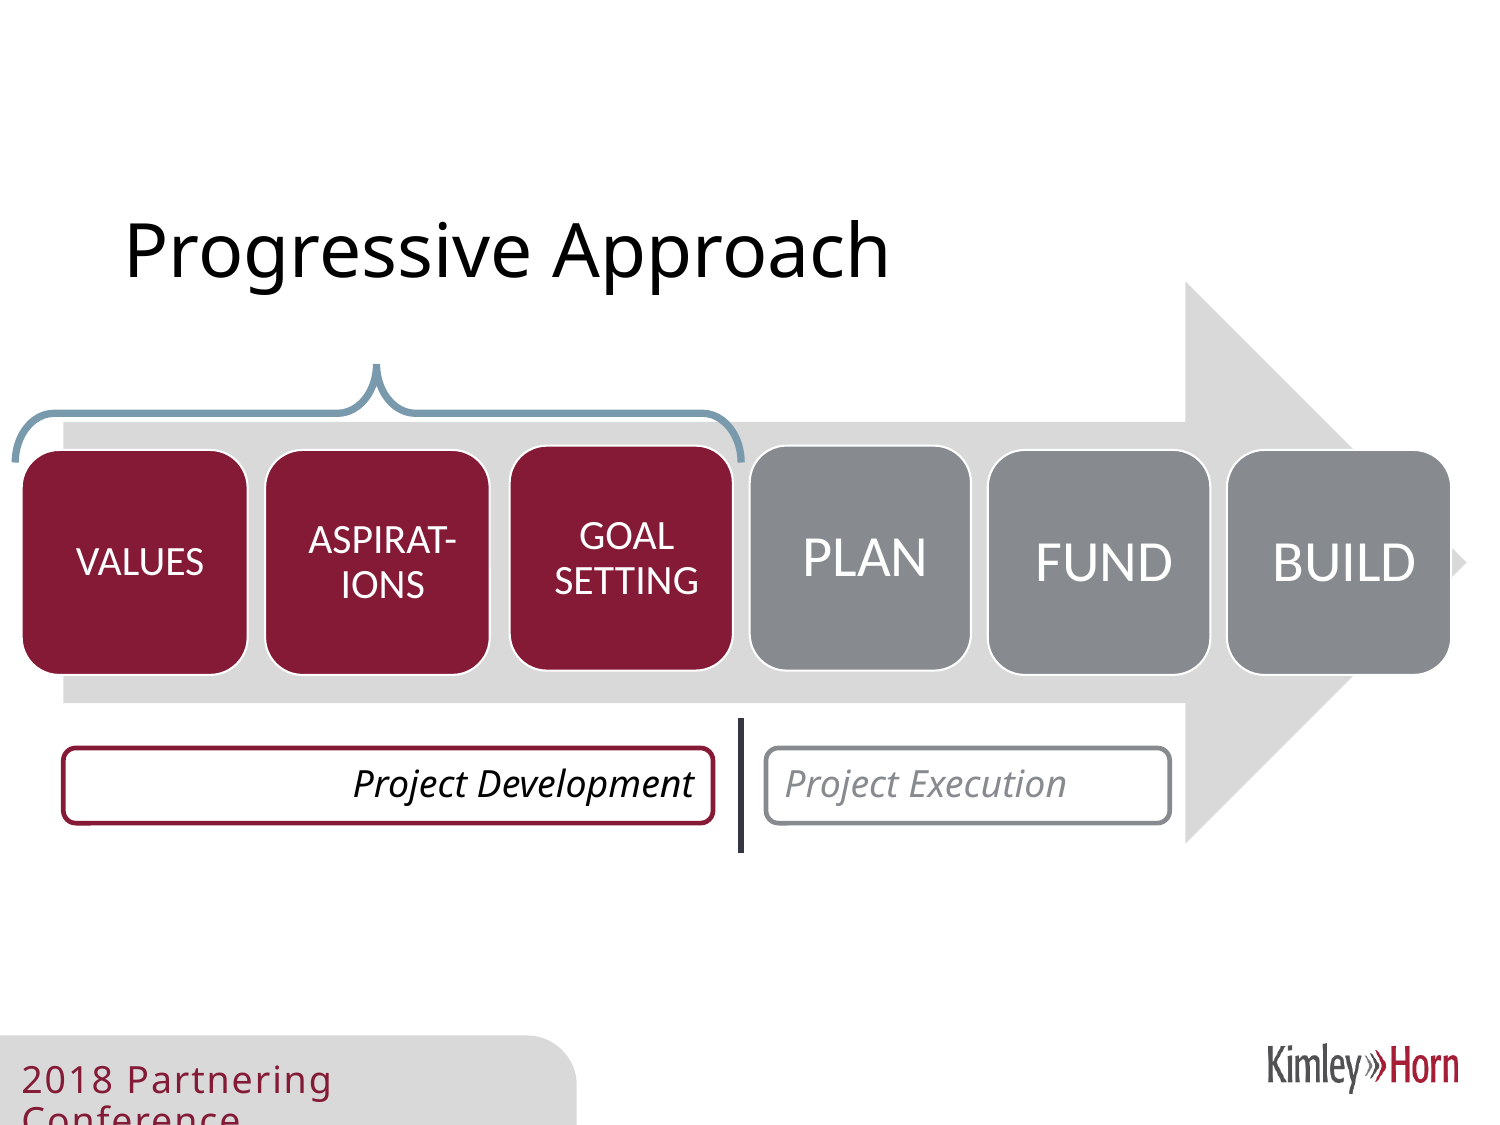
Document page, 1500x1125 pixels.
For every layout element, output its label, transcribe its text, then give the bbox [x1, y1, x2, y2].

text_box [15, 281, 1476, 844]
picture [1268, 1043, 1458, 1094]
title Progressive Approach [108, 198, 1402, 281]
